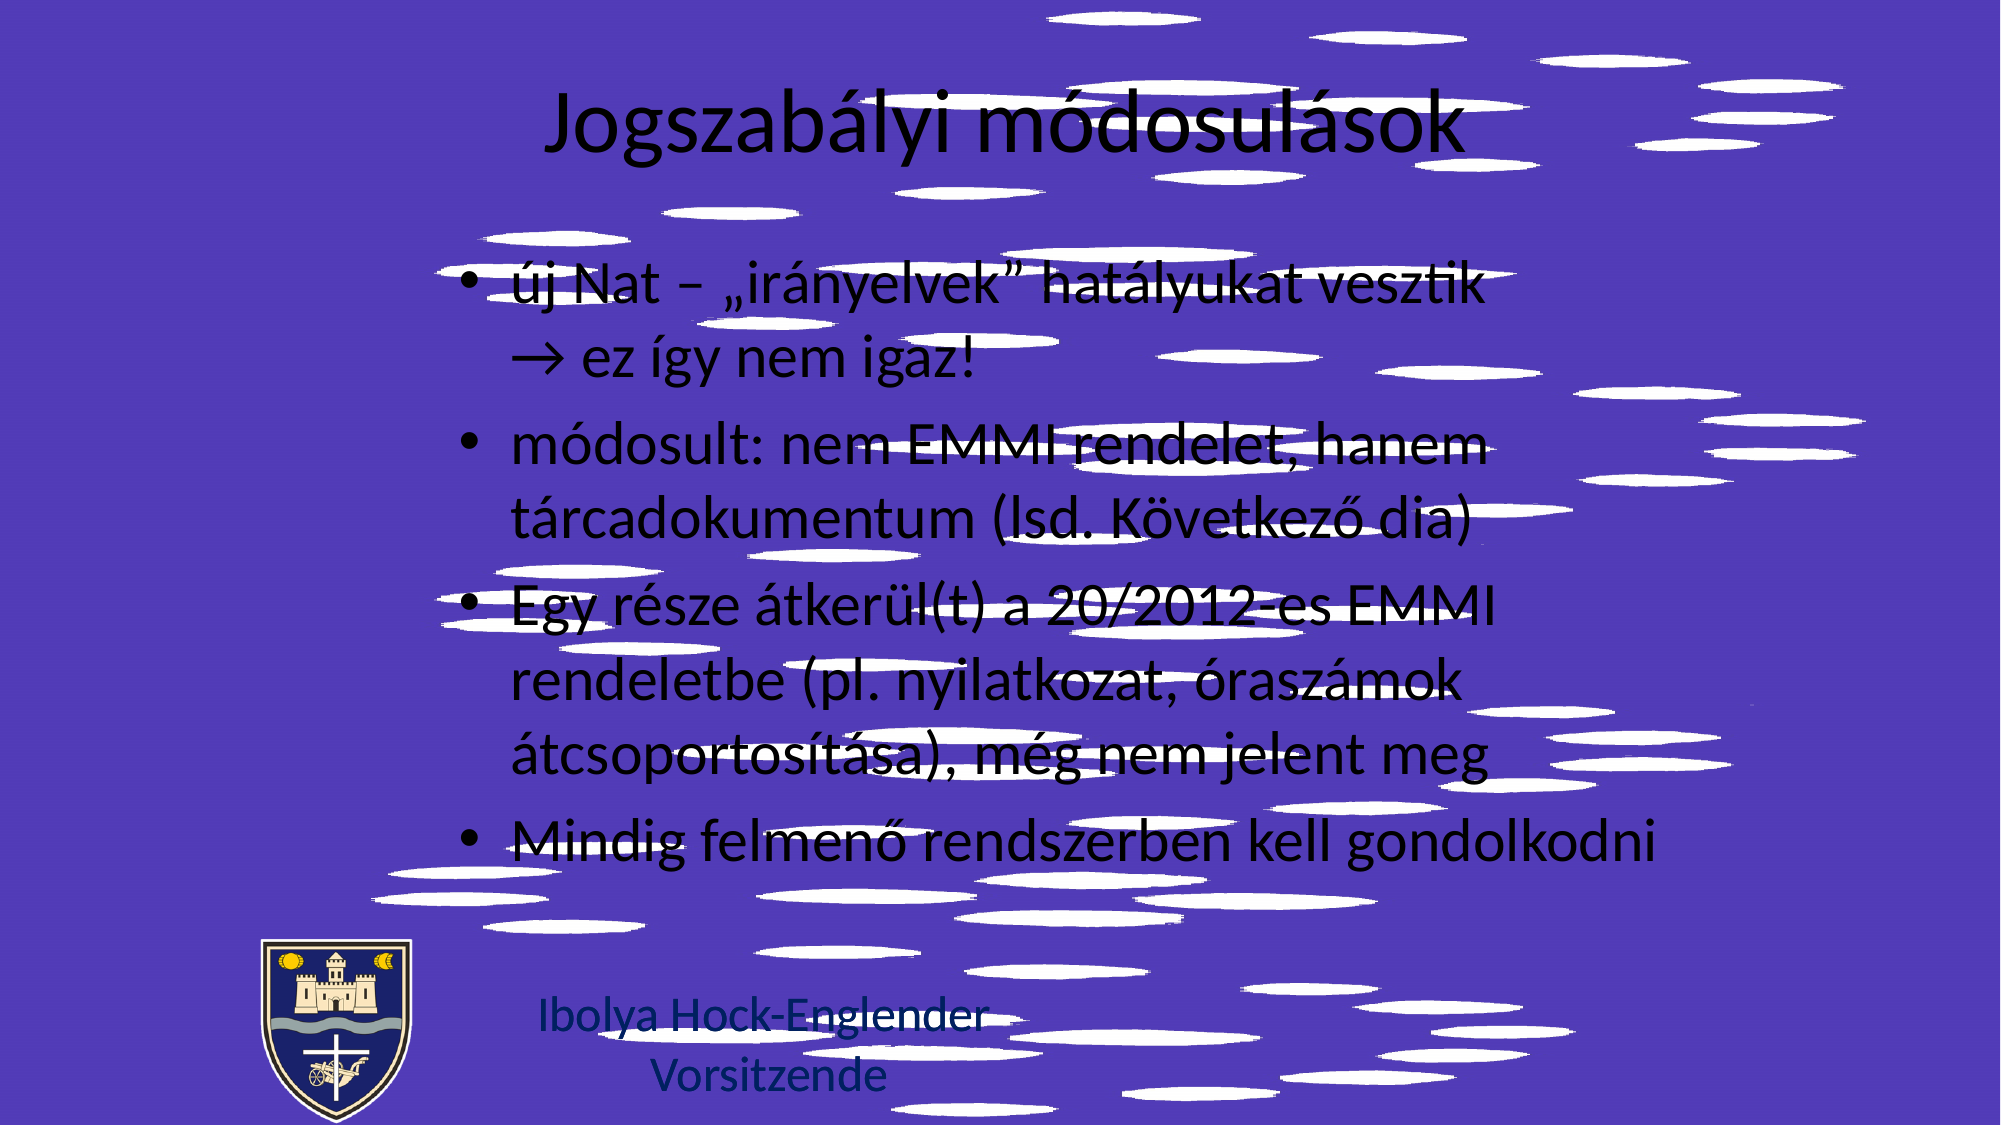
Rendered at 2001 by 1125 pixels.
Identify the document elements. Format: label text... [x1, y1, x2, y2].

picture [0, 0, 2001, 1125]
title Jogszabályi módosulások [143, 14, 1869, 232]
text_box új Nat – „irányelvek” hatályukat vesztik → ez így nem igaz! módosult: nem EMMI rendelet, hanem tárcadokumentum (lsd. Következő dia) Egy része átkerül(t) a 20/2012-es EMMI rendeletbe (pl. nyilatkozat, óraszámok átcsoportosítása), még nem jelent meg Mindig felmenő rendszerben kell gondolkodni [443, 233, 1678, 946]
